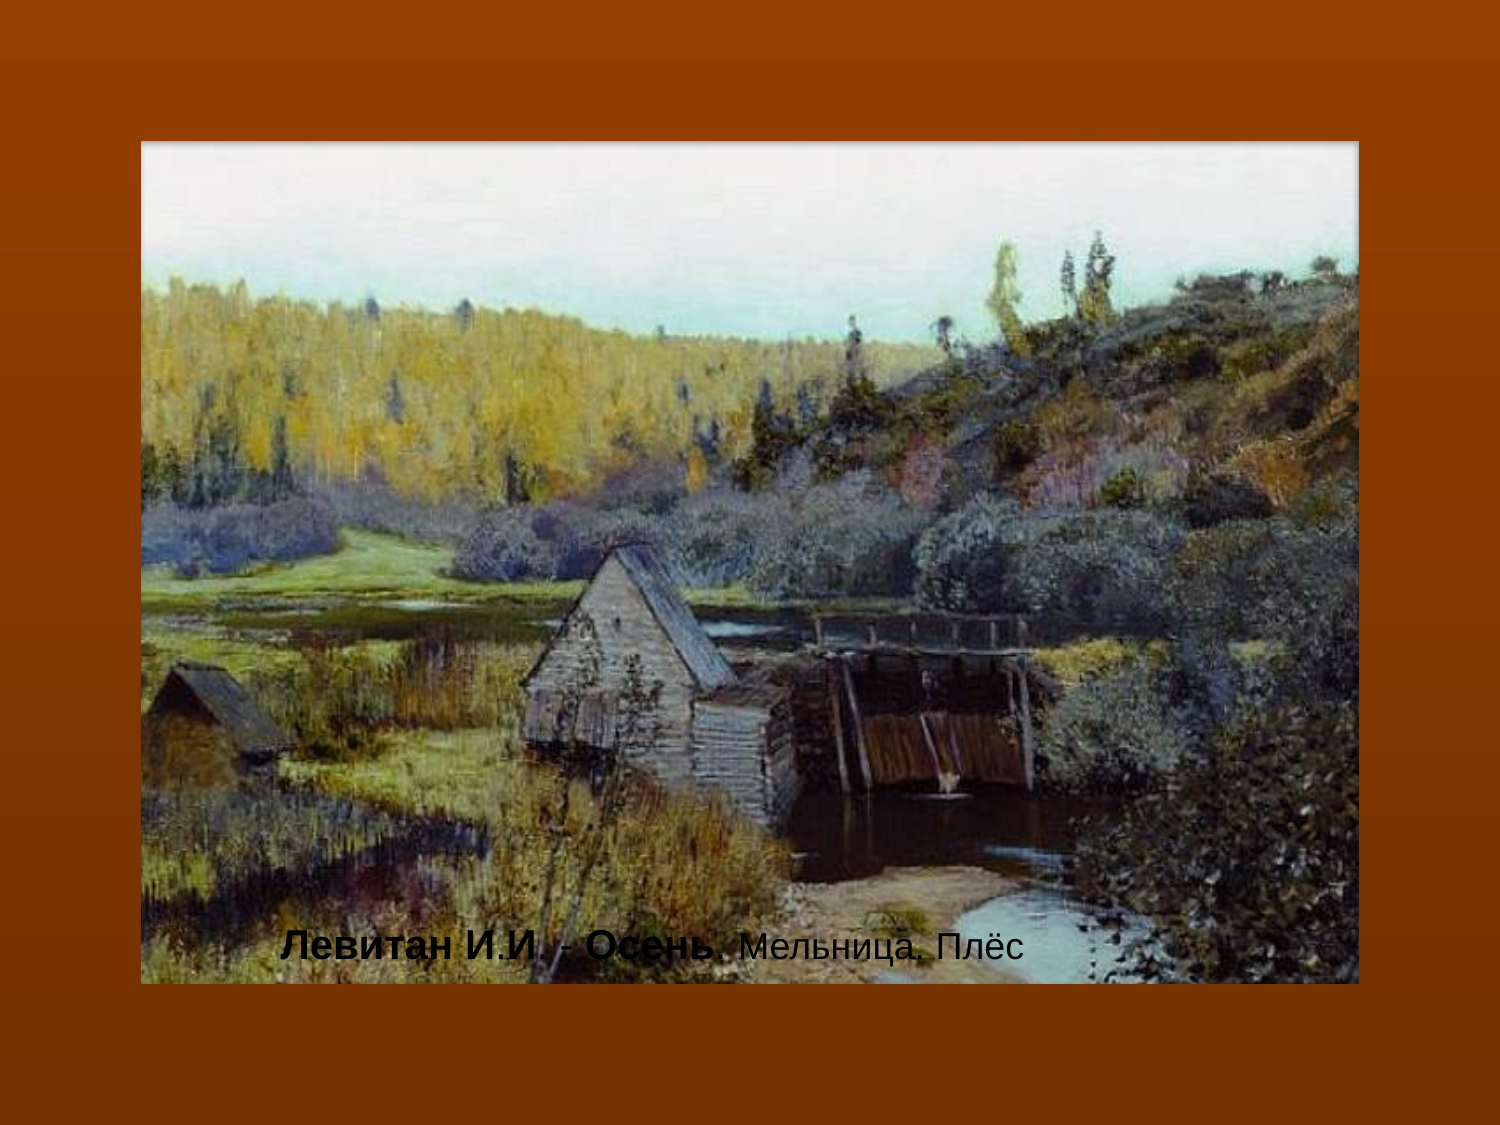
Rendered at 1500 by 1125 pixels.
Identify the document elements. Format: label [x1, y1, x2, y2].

text_box [0, 0, 1500, 1125]
picture [88, 89, 1412, 1036]
